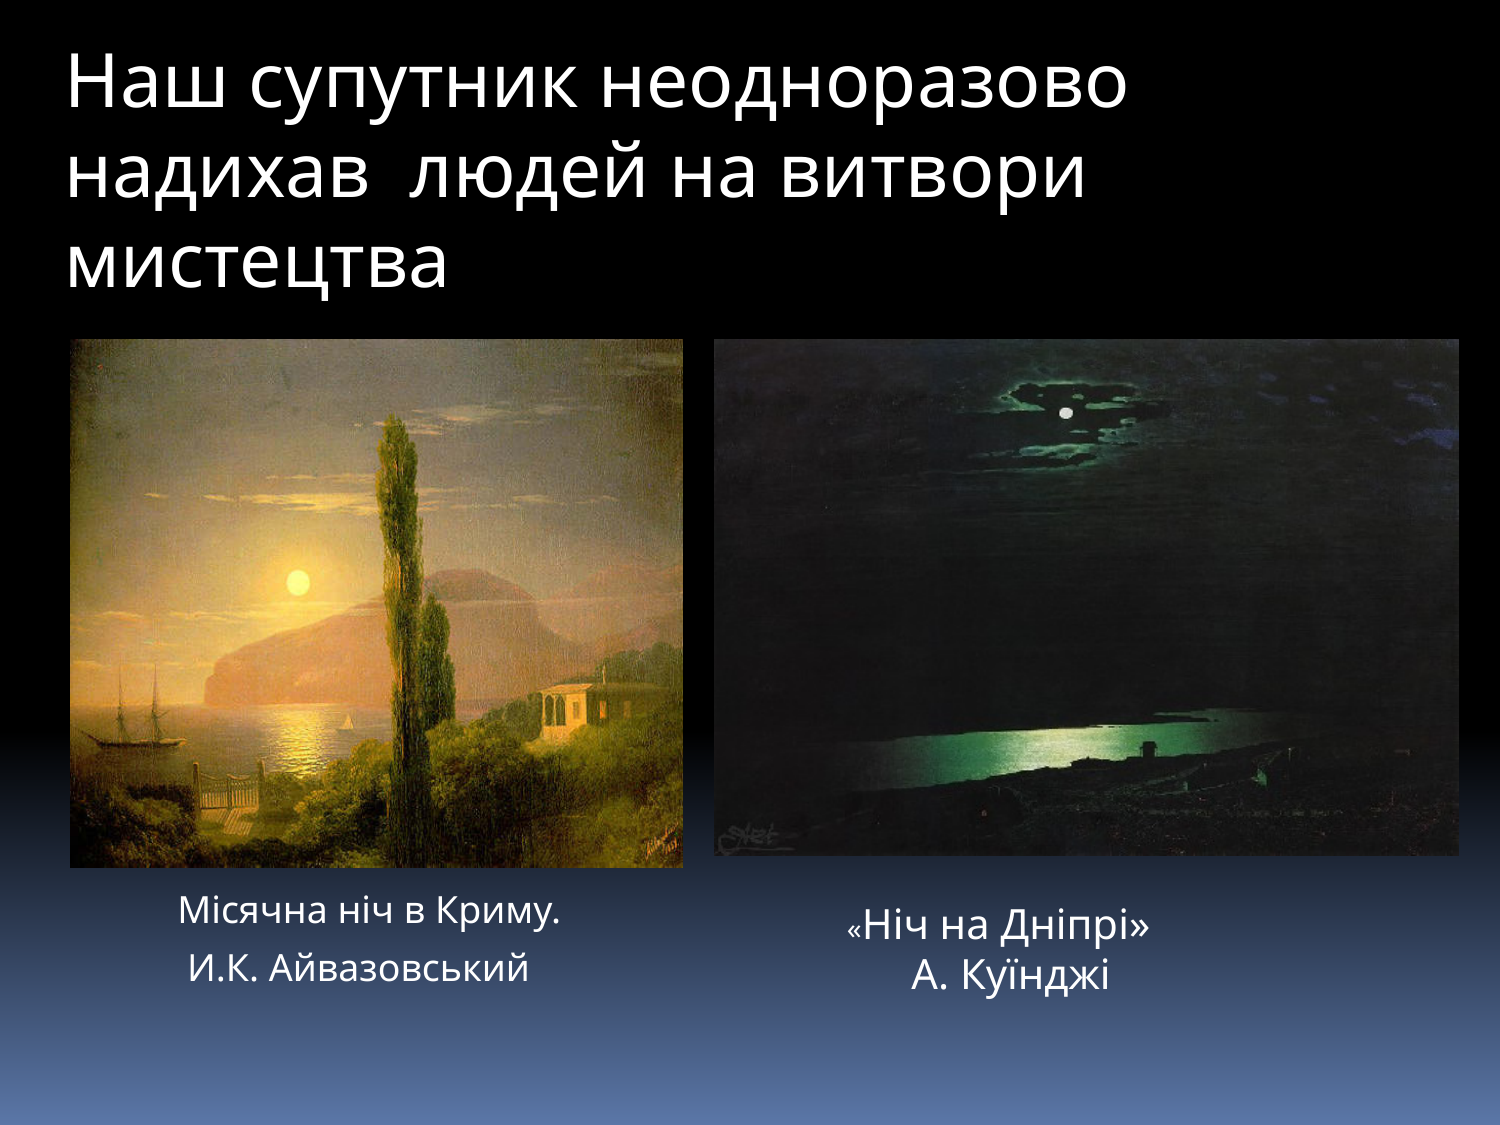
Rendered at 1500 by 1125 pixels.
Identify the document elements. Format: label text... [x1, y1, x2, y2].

text_box «Ніч на Дніпрі» А. Куїнджі [832, 890, 1316, 1006]
picture [69, 339, 684, 868]
picture [714, 339, 1459, 856]
text_box Місячна ніч в Криму. И.К. Айвазовський [162, 878, 588, 997]
text_box Наш супутник неодноразово надихав людей на витвори мистецтва [49, 24, 1463, 310]
